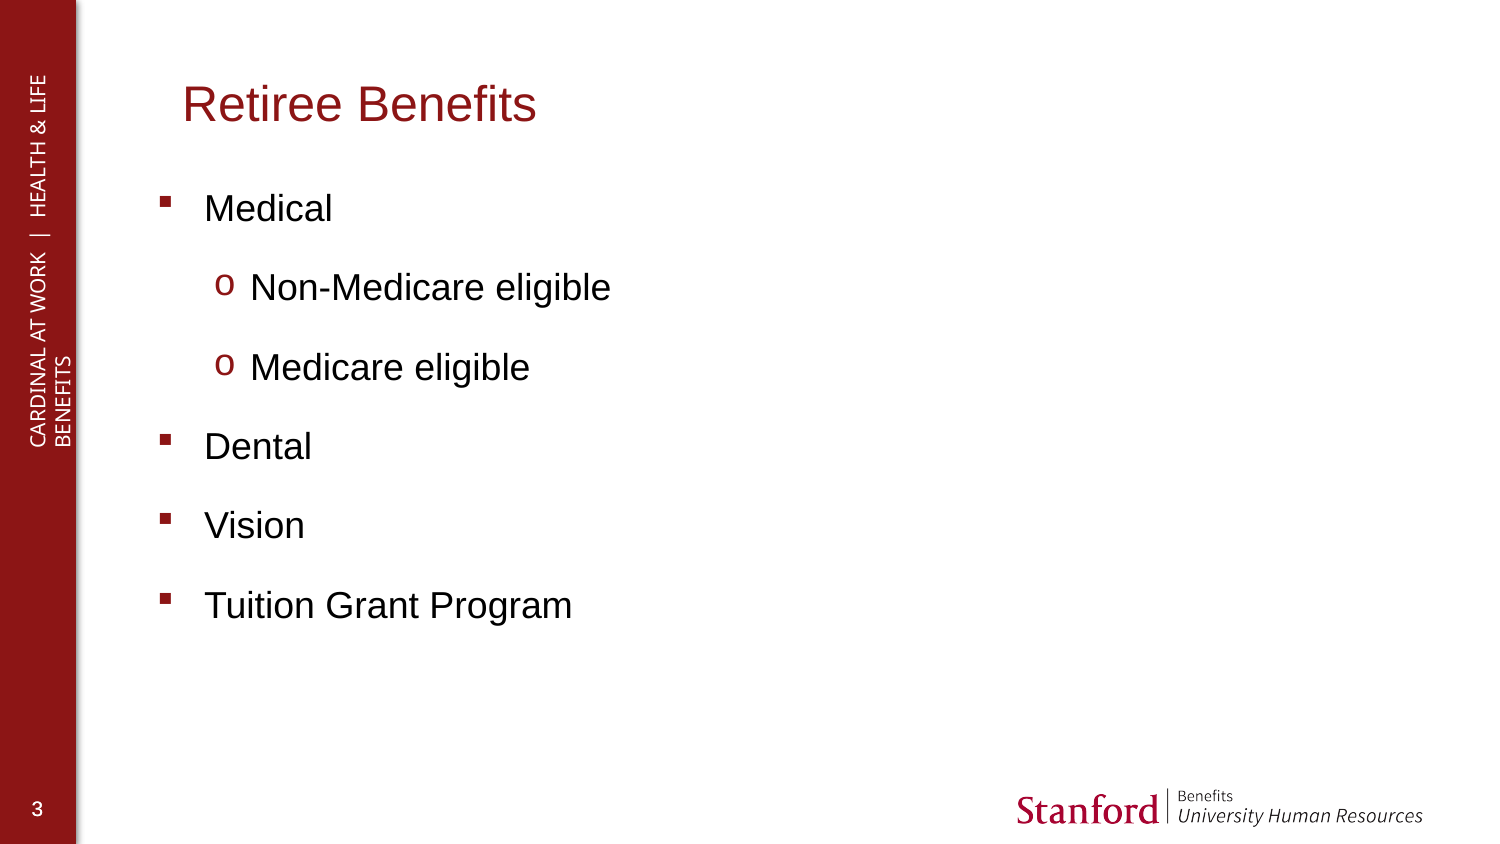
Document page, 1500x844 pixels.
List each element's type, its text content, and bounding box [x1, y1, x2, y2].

picture [991, 769, 1449, 844]
title Retiree Benefits [182, 58, 1447, 140]
list Medical Non-Medicare eligible Medicare eligible Dental Vision Tuition Grant Program [156, 149, 1421, 766]
